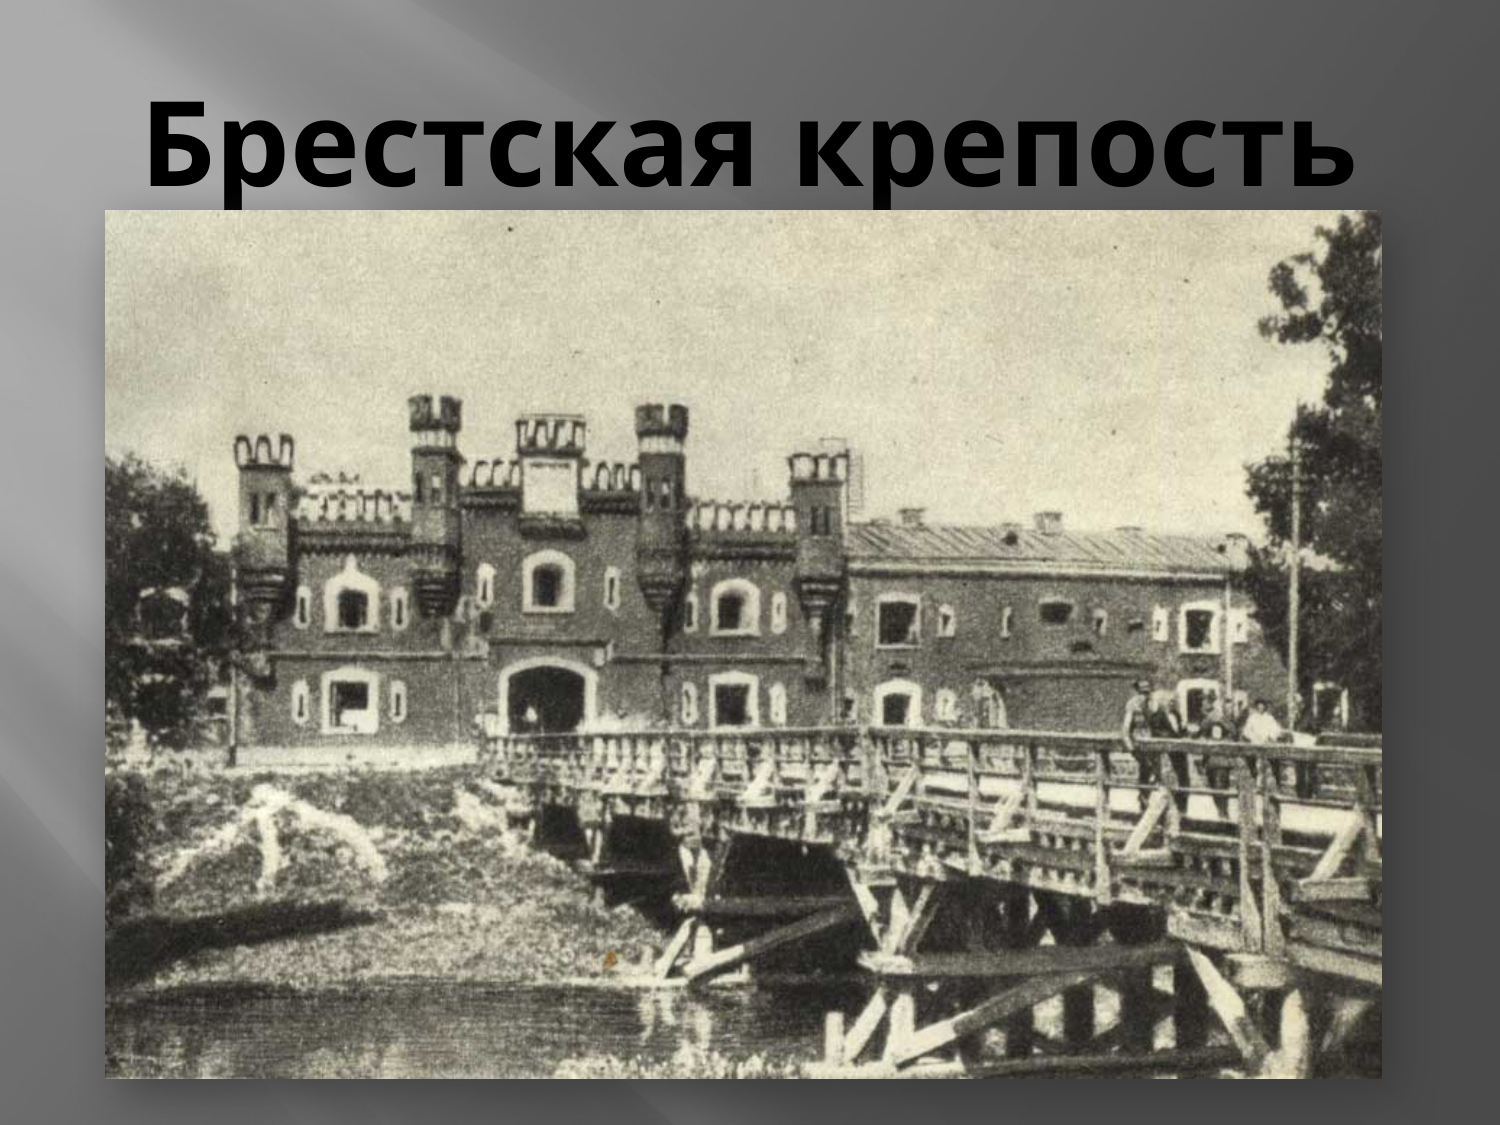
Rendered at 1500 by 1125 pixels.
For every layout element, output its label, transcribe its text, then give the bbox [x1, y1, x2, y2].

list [105, 210, 1382, 1079]
title Брестская крепость [75, 45, 1425, 233]
